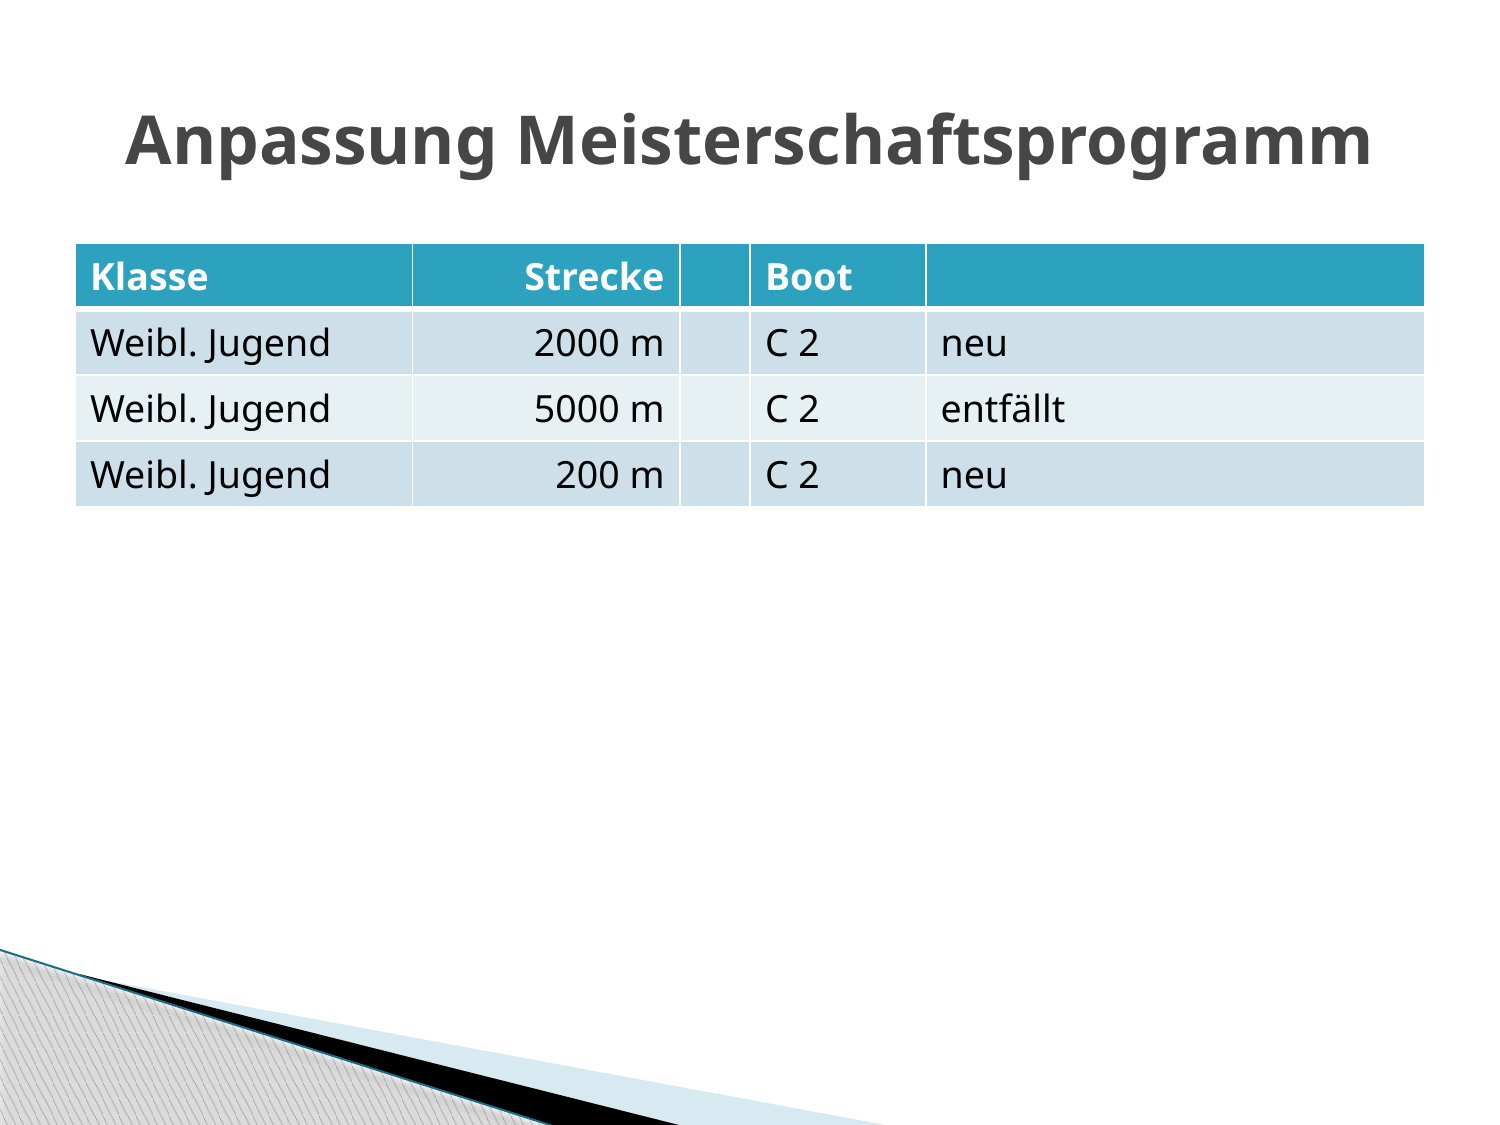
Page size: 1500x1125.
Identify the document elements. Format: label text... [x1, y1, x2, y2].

table_cell entfällt [927, 376, 1424, 440]
table_cell 2000 m [413, 312, 679, 374]
table_header [681, 244, 749, 306]
table_cell C 2 [751, 376, 925, 440]
table_cell [681, 312, 749, 374]
table_header Boot [751, 244, 925, 306]
table_header [927, 244, 1424, 306]
table_cell 5000 m [413, 376, 679, 440]
table_cell neu [927, 312, 1424, 374]
table_header Klasse [76, 244, 412, 306]
title Anpassung Meisterschaftsprogramm [75, 45, 1425, 233]
table_cell [681, 442, 749, 506]
table_cell Weibl. Jugend [76, 312, 412, 374]
table_header Strecke [413, 244, 679, 306]
table_cell neu [927, 442, 1424, 506]
table_cell Weibl. Jugend [76, 442, 412, 506]
table_cell [681, 376, 749, 440]
table_cell C 2 [751, 442, 925, 506]
table_cell C 2 [751, 312, 925, 374]
table_cell 200 m [413, 442, 679, 506]
table_cell Weibl. Jugend [76, 376, 412, 440]
